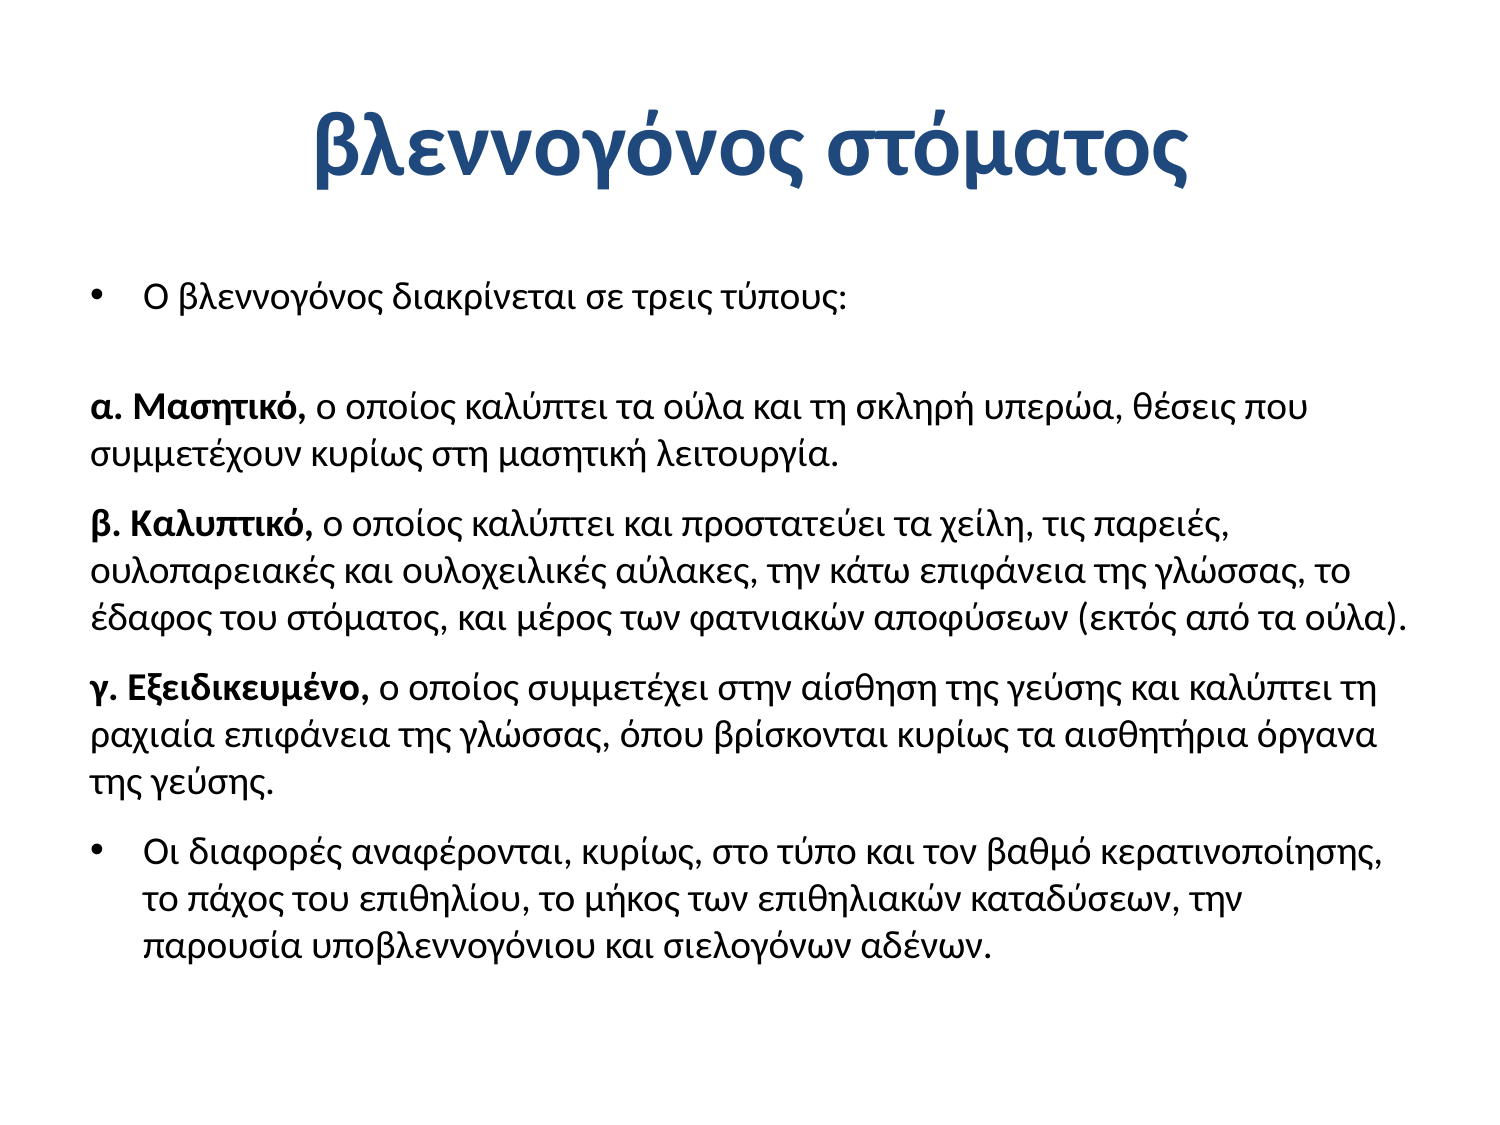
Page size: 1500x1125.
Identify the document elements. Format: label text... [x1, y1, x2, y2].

title βλεννογόνος στόματος [75, 45, 1425, 233]
list Ο βλεννογόνος διακρίνεται σε τρεις τύπους: α. Μασητικό, ο οποίος καλύπτει τα ούλα και τη σκληρή υπερώα, θέσεις που συμμετέχουν κυρίως στη μασητική λειτουργία. β. Καλυπτικό, ο οποίος καλύπτει και προστατεύει τα χείλη, τις παρειές, ουλοπαρειακές και ουλοχειλικές αύλακες, την κάτω επιφάνεια της γλώσσας, το έδαφος του στόματος, και μέρος των φατνιακών αποφύσεων (εκτός από τα ούλα). γ. Εξειδικευμένο, ο οποίος συμμετέχει στην αίσθηση της γεύσης και καλύπτει τη ραχιαία επιφάνεια της γλώσσας, όπου βρίσκονται κυρίως τα αισθητήρια όργανα της γεύσης. Οι διαφορές αναφέρονται, κυρίως, στο τύπο και τον βαθμό κερατινοποίησης, το πάχος του επιθηλίου, το μήκος των επιθηλιακών καταδύσεων, την παρουσία υποβλεννογόνιου και σιελογόνων αδένων. [75, 262, 1425, 1005]
